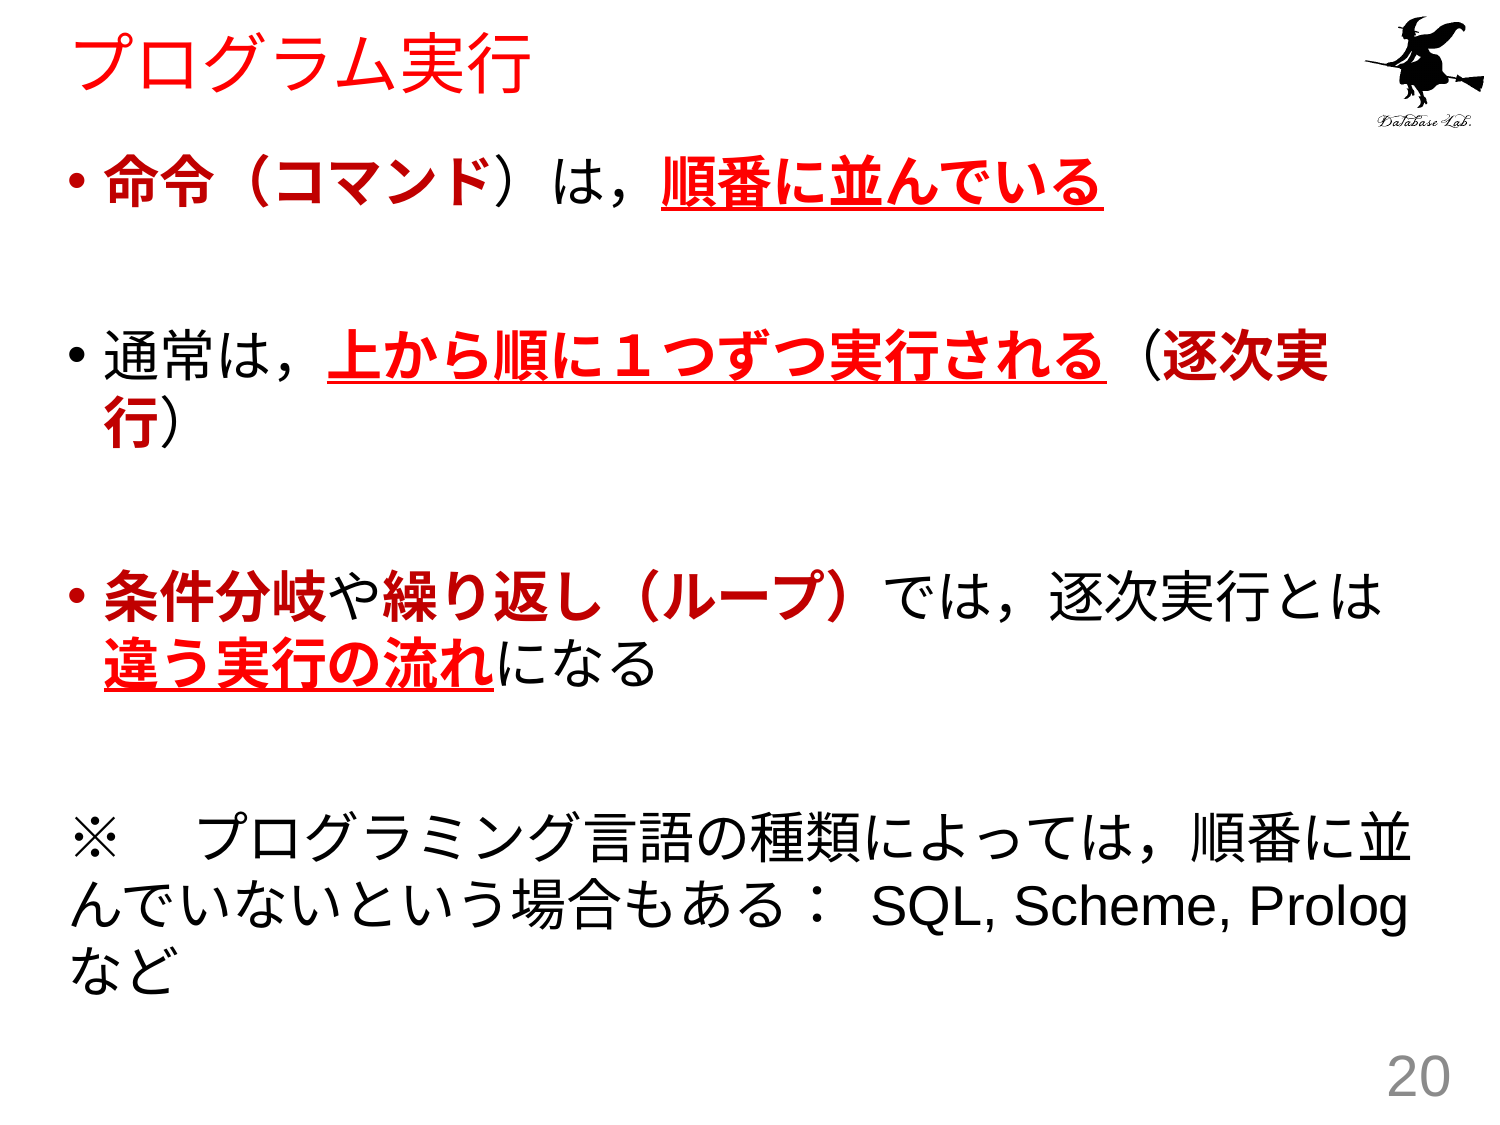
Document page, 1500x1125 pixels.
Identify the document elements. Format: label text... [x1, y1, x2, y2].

title プログラム実行 [52, 28, 1441, 106]
slide_number 20 [1129, 1042, 1467, 1103]
list 命令（コマンド）は，順番に並んでいる 通常は，上から順に１つずつ実行される（逐次実行） 条件分岐や繰り返し（ループ）では，逐次実行とは違う実行の流れになる ※ プログラミング言語の種類によっては，順番に並んでいないという場合もある： SQL, Scheme, Prolog など [52, 138, 1441, 1014]
picture [1362, 14, 1486, 130]
